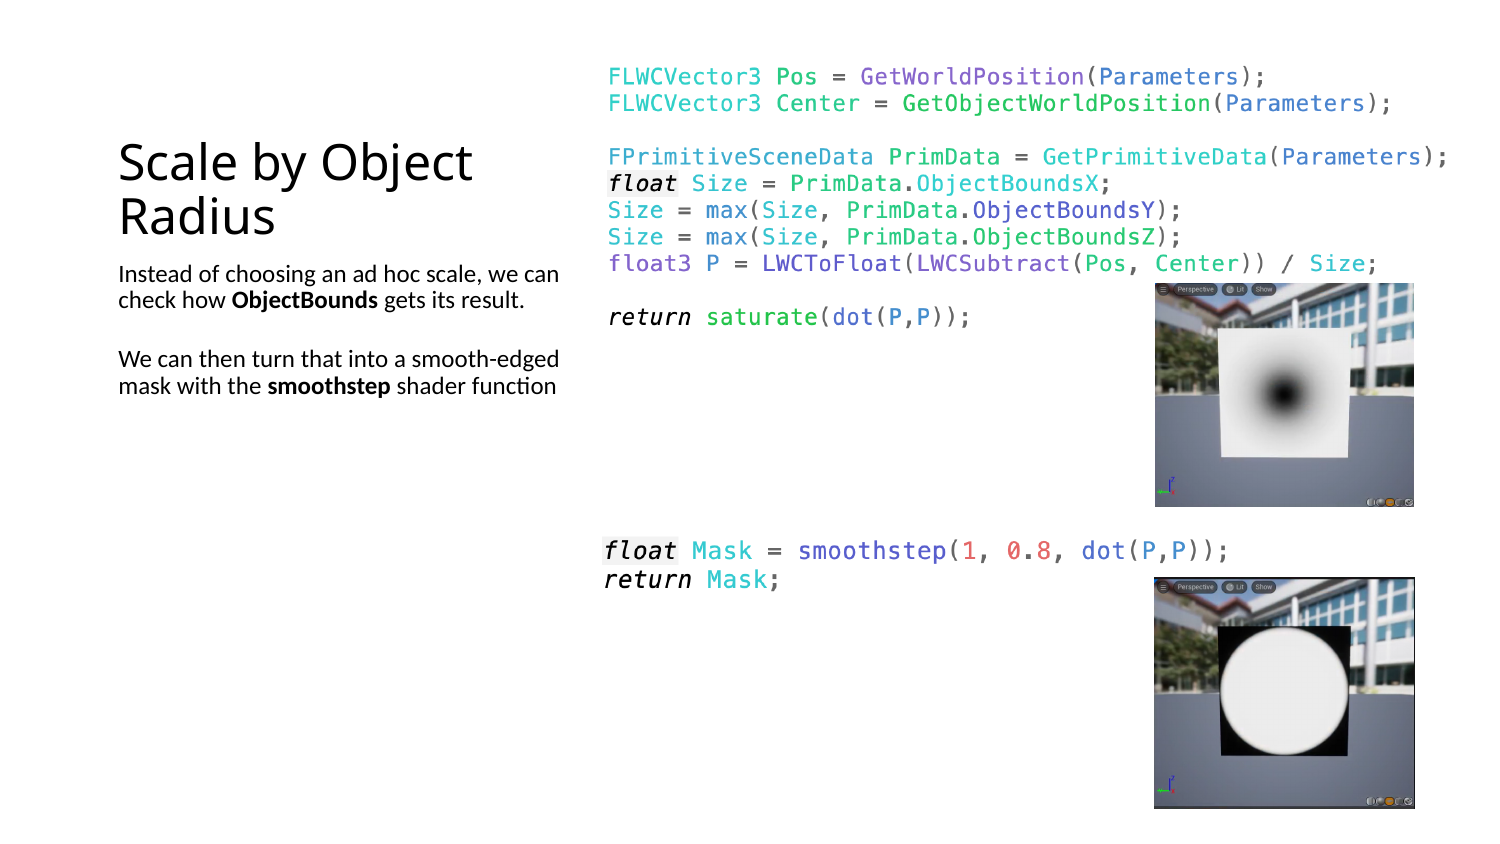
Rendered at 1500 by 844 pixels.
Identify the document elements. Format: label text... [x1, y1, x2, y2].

title Scale by Object Radius [103, 56, 588, 253]
picture [601, 56, 1456, 507]
list Instead of choosing an ad hoc scale, we can check how ObjectBounds gets its result. We can then turn that into a smooth-edged mask with the smoothstep shader function [103, 253, 588, 723]
picture [593, 530, 1415, 809]
